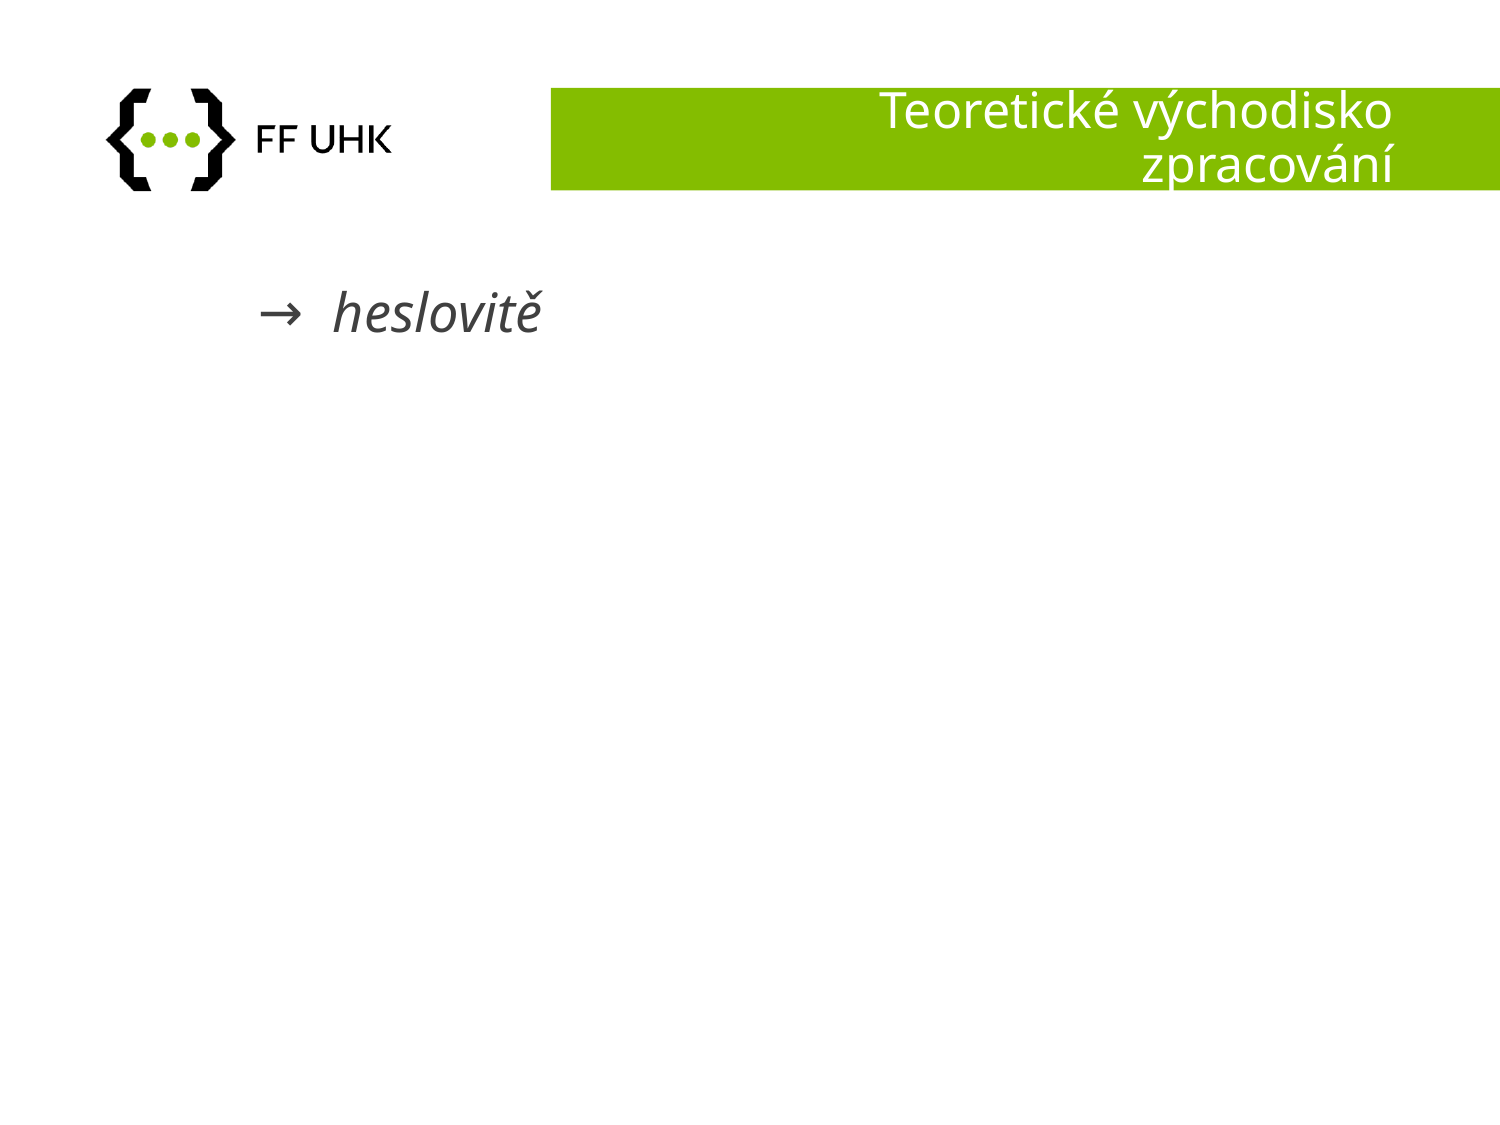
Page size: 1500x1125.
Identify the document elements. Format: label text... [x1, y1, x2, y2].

list heslovitě [257, 278, 1395, 979]
title Teoretické východisko zpracování [550, 87, 1500, 191]
picture [62, 46, 435, 233]
